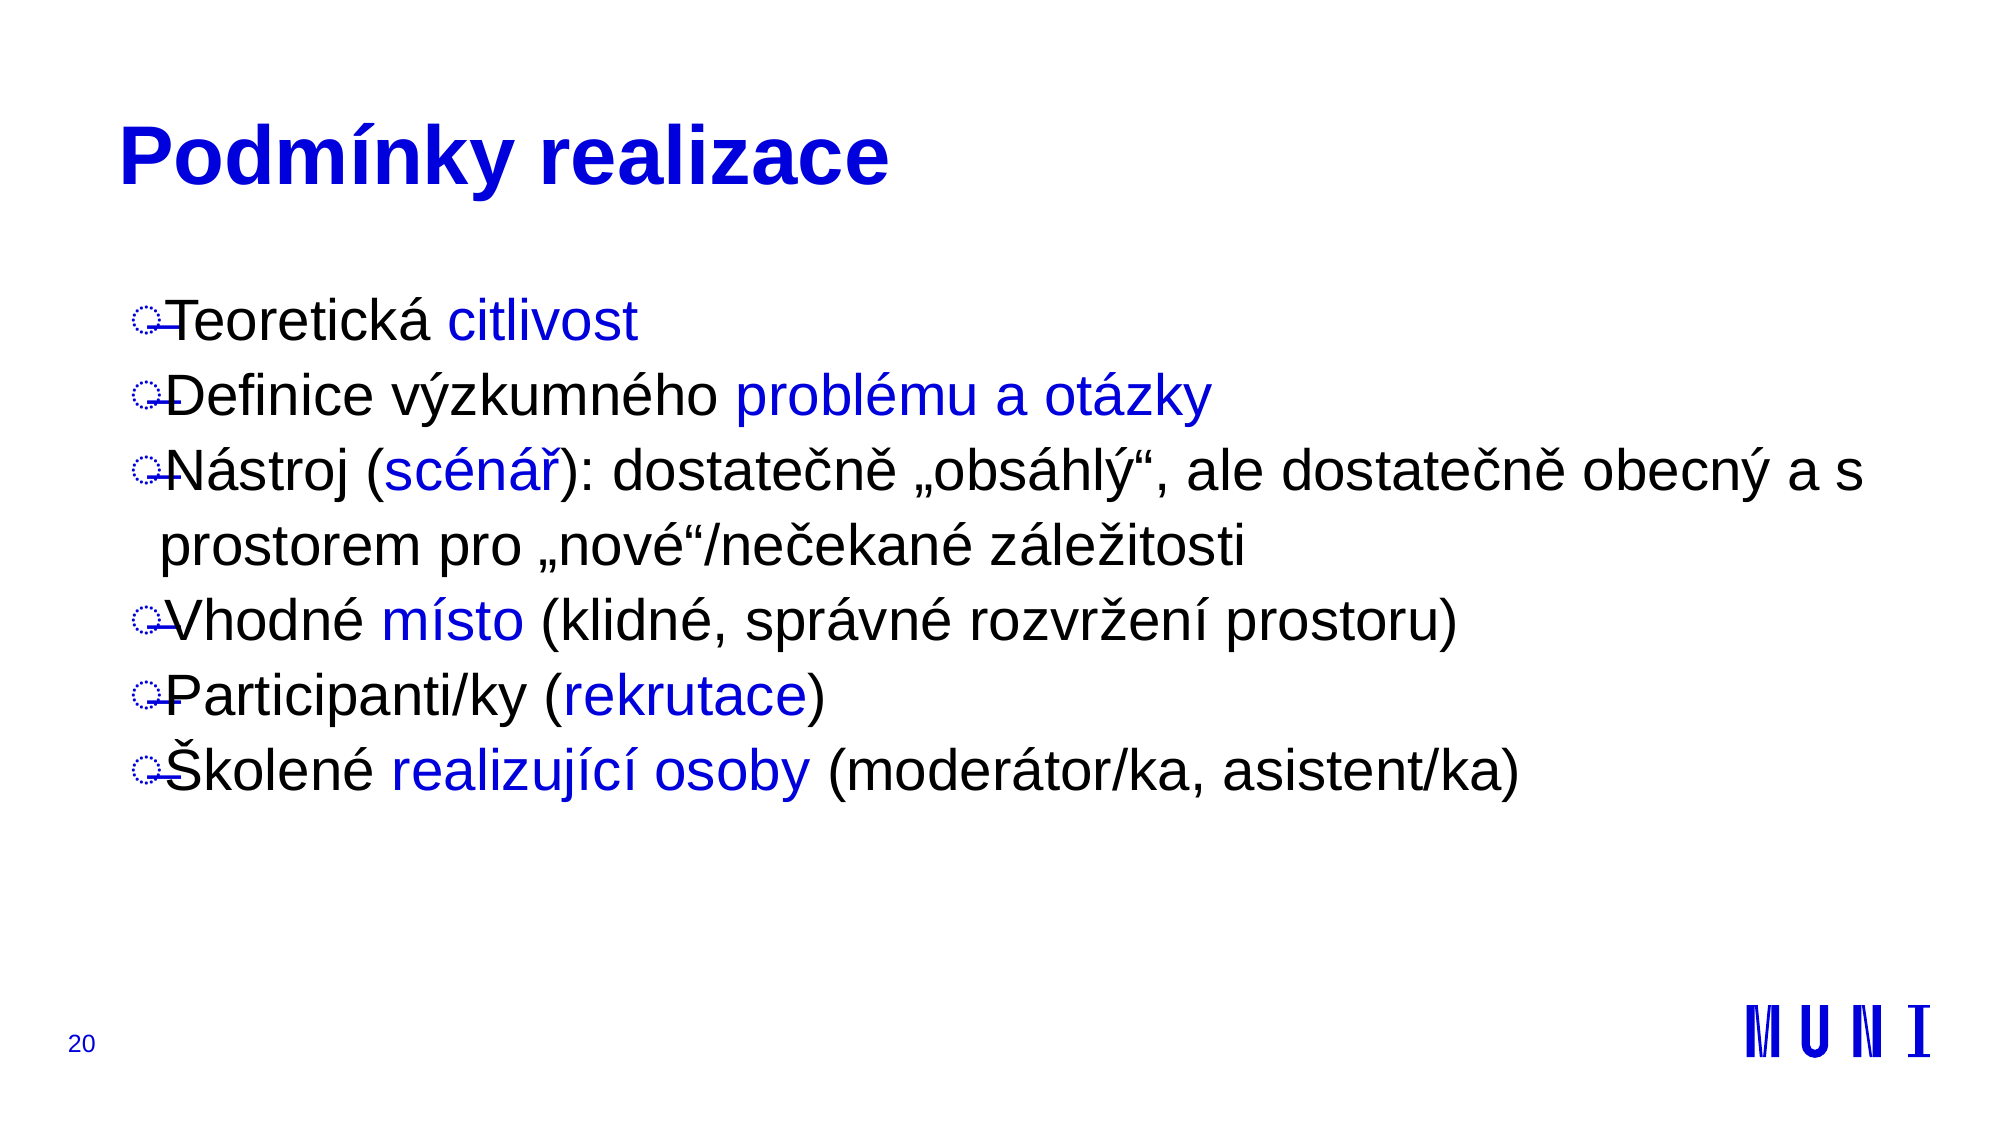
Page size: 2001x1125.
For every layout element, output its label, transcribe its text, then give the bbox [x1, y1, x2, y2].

slide_number 20 [67, 1021, 110, 1063]
list Teoretická citlivost Definice výzkumného problému a otázky Nástroj (scénář): dostatečně „obsáhlý“, ale dostatečně obecný a s prostorem pro „nové“/nečekané záležitosti Vhodné místo (klidné, správné rozvržení prostoru) Participanti/ky (rekrutace) Školené realizující osoby (moderátor/ka, asistent/ka) [118, 277, 1883, 957]
title Podmínky realizace [118, 118, 1883, 193]
